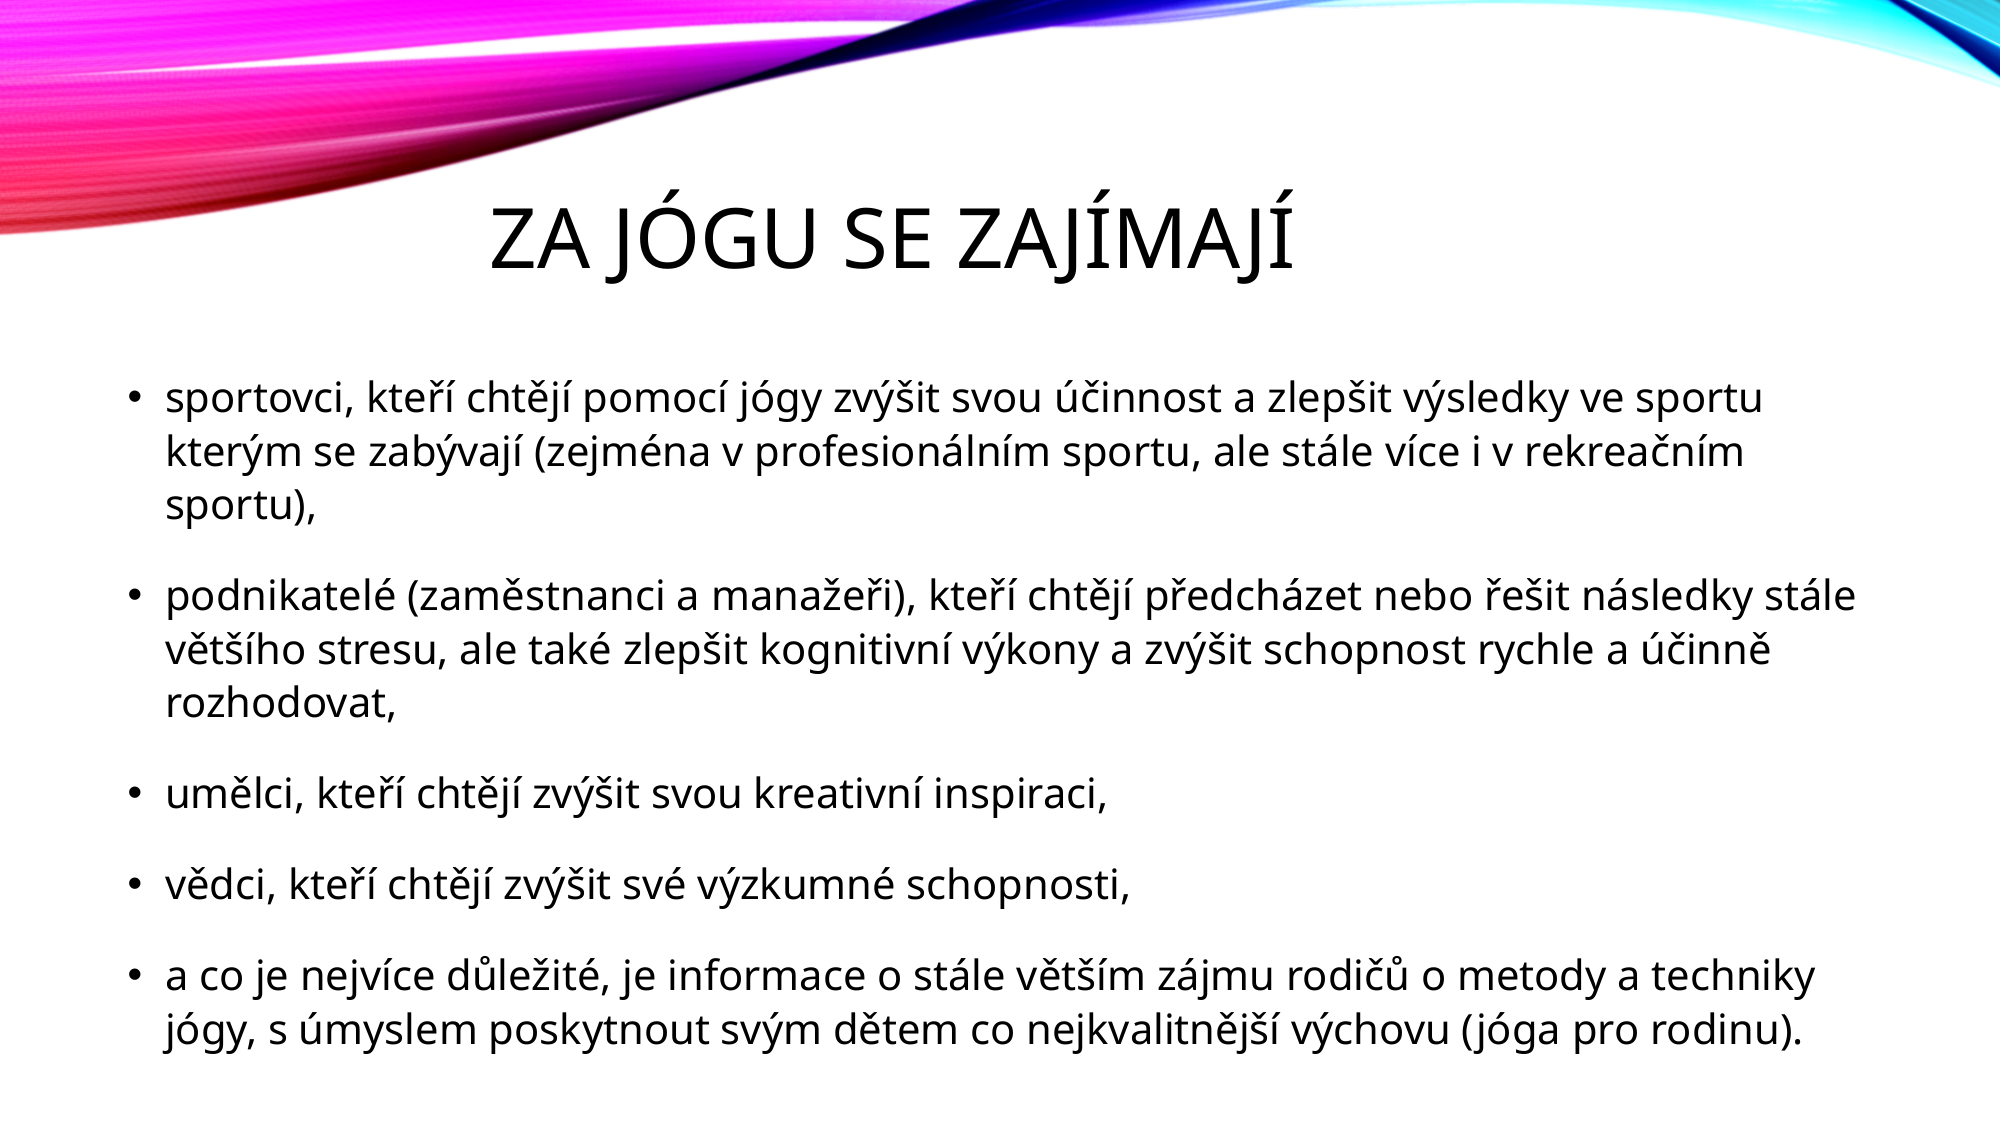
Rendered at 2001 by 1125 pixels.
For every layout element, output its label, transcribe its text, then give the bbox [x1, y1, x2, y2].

title Za jógu se zajímají [474, 125, 1888, 338]
picture [0, 0, 2000, 237]
picture [1910, 0, 2000, 45]
picture [1890, 0, 2000, 75]
list sportovci, kteří chtějí pomocí jógy zvýšit svou účinnost a zlepšit výsledky ve sportu kterým se zabývají (zejména v profesionálním sportu, ale stále více i v rekreačním sportu), podnikatelé (zaměstnanci a manažeři), kteří chtějí předcházet nebo řešit následky stále většího stresu, ale také zlepšit kognitivní výkony a zvýšit schopnost rychle a účinně rozhodovat, umělci, kteří chtějí zvýšit svou kreativní inspiraci, vědci, kteří chtějí zvýšit své výzkumné schopnosti, a co je nejvíce důležité, je informace o stále větším zájmu rodičů o metody a techniky jógy, s úmyslem poskytnout svým dětem co nejkvalitnější výchovu (jóga pro rodinu). [112, 360, 1888, 1021]
